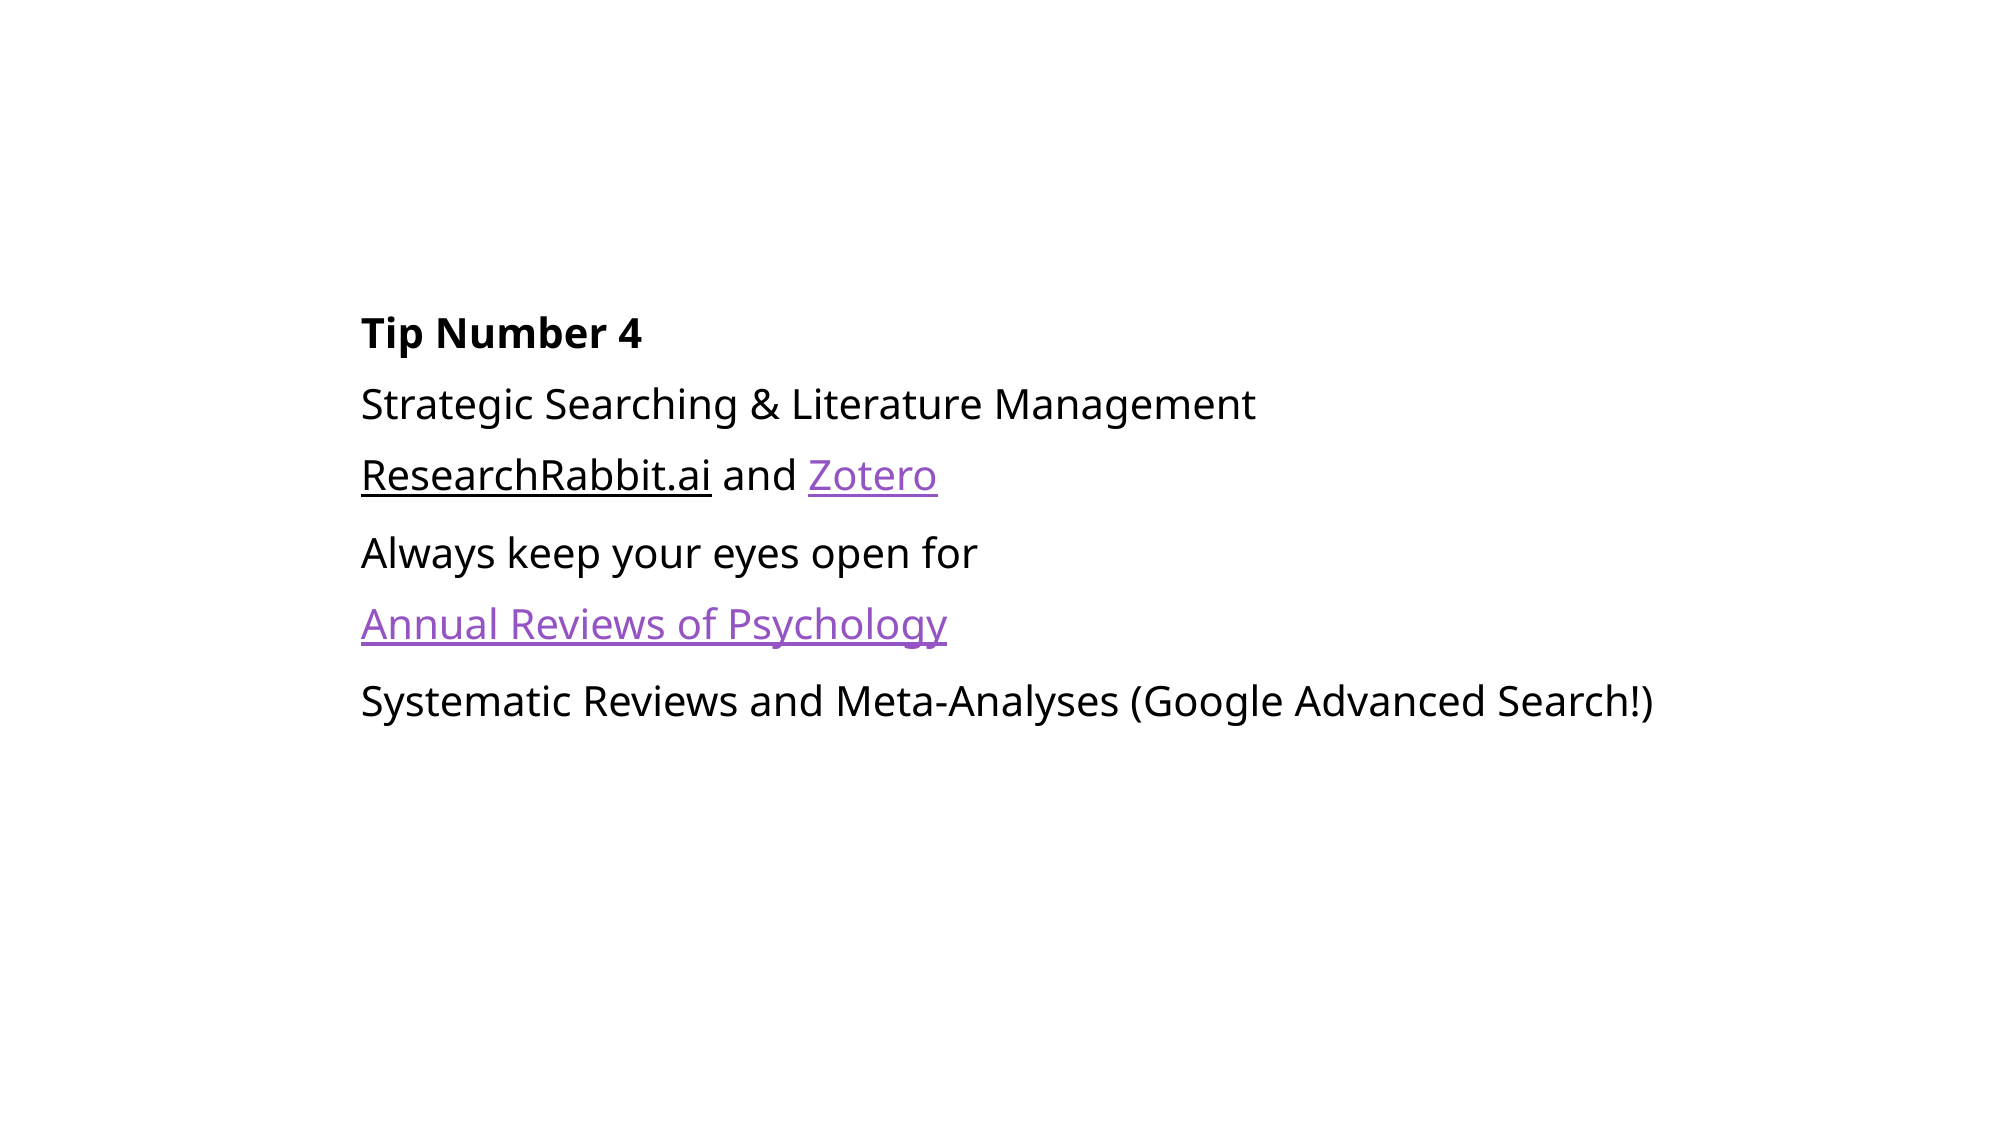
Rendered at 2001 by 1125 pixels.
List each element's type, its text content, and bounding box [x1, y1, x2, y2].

list Tip Number 4 Strategic Searching & Literature Management ResearchRabbit.ai and Zotero Always keep your eyes open for Annual Reviews of Psychology Systematic Reviews and Meta-Analyses (Google Advanced Search!) [137, 299, 1863, 1014]
